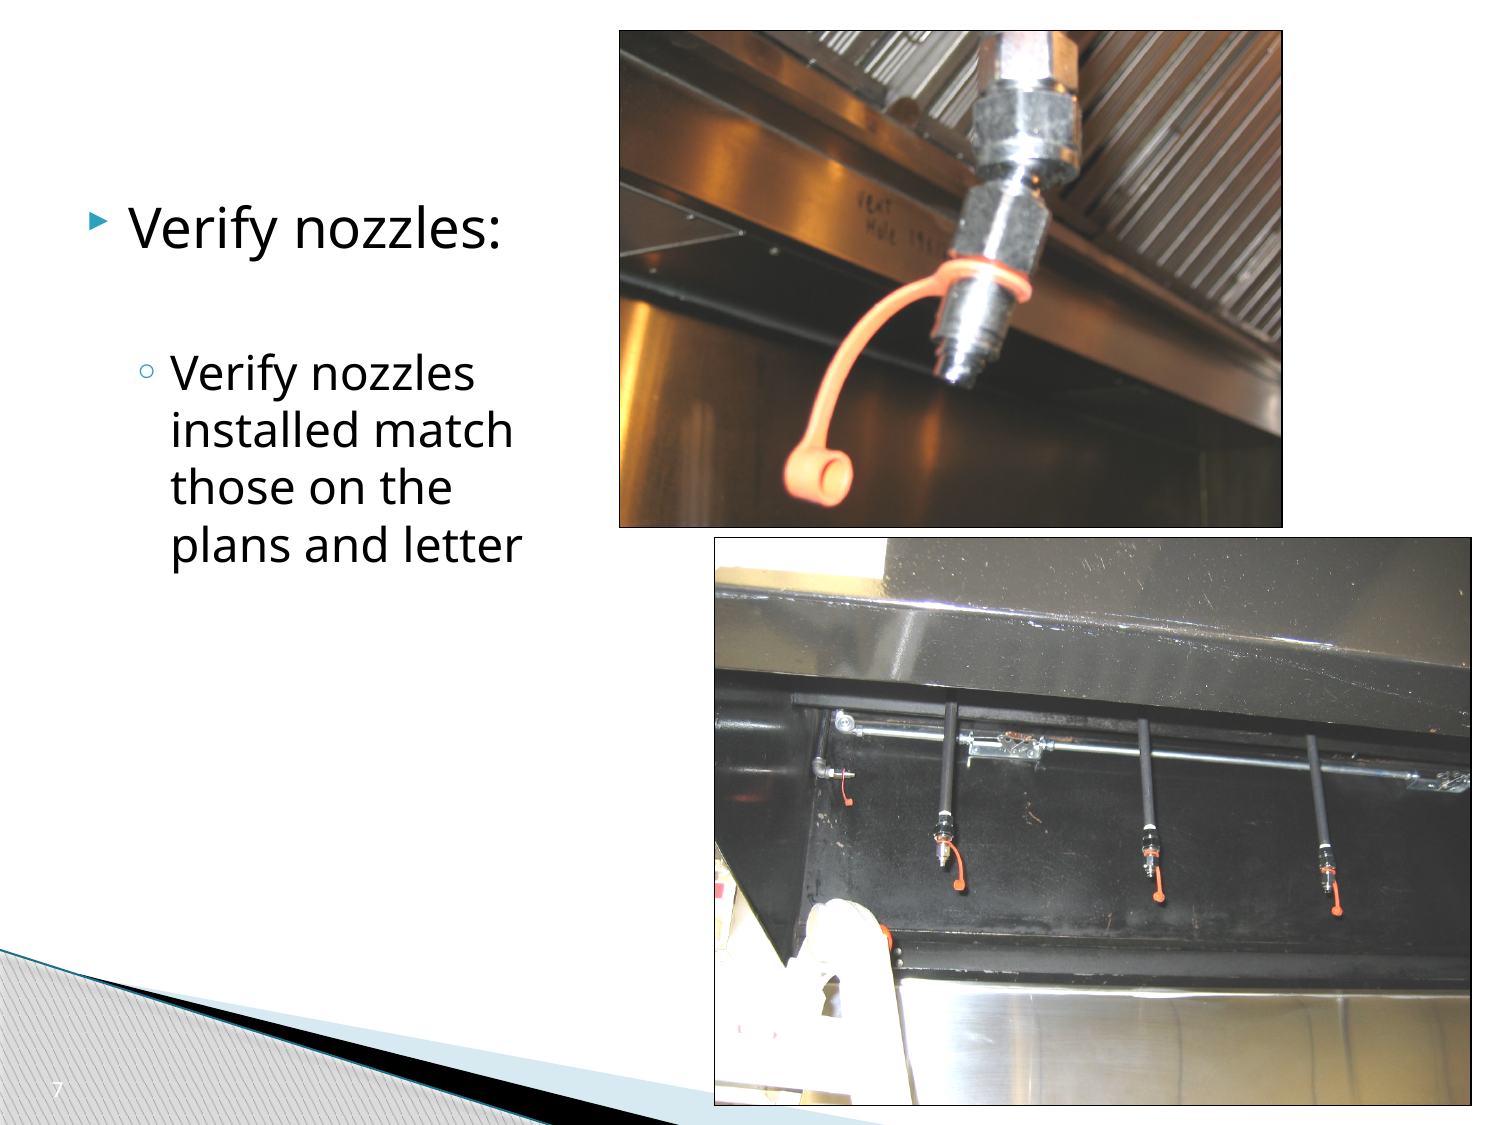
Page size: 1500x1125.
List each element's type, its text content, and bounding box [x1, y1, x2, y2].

slide_number 7 [18, 1052, 79, 1113]
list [714, 537, 1471, 1106]
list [619, 30, 1282, 528]
list Verify nozzles: Verify nozzles installed match those on the plans and letter [53, 184, 573, 693]
